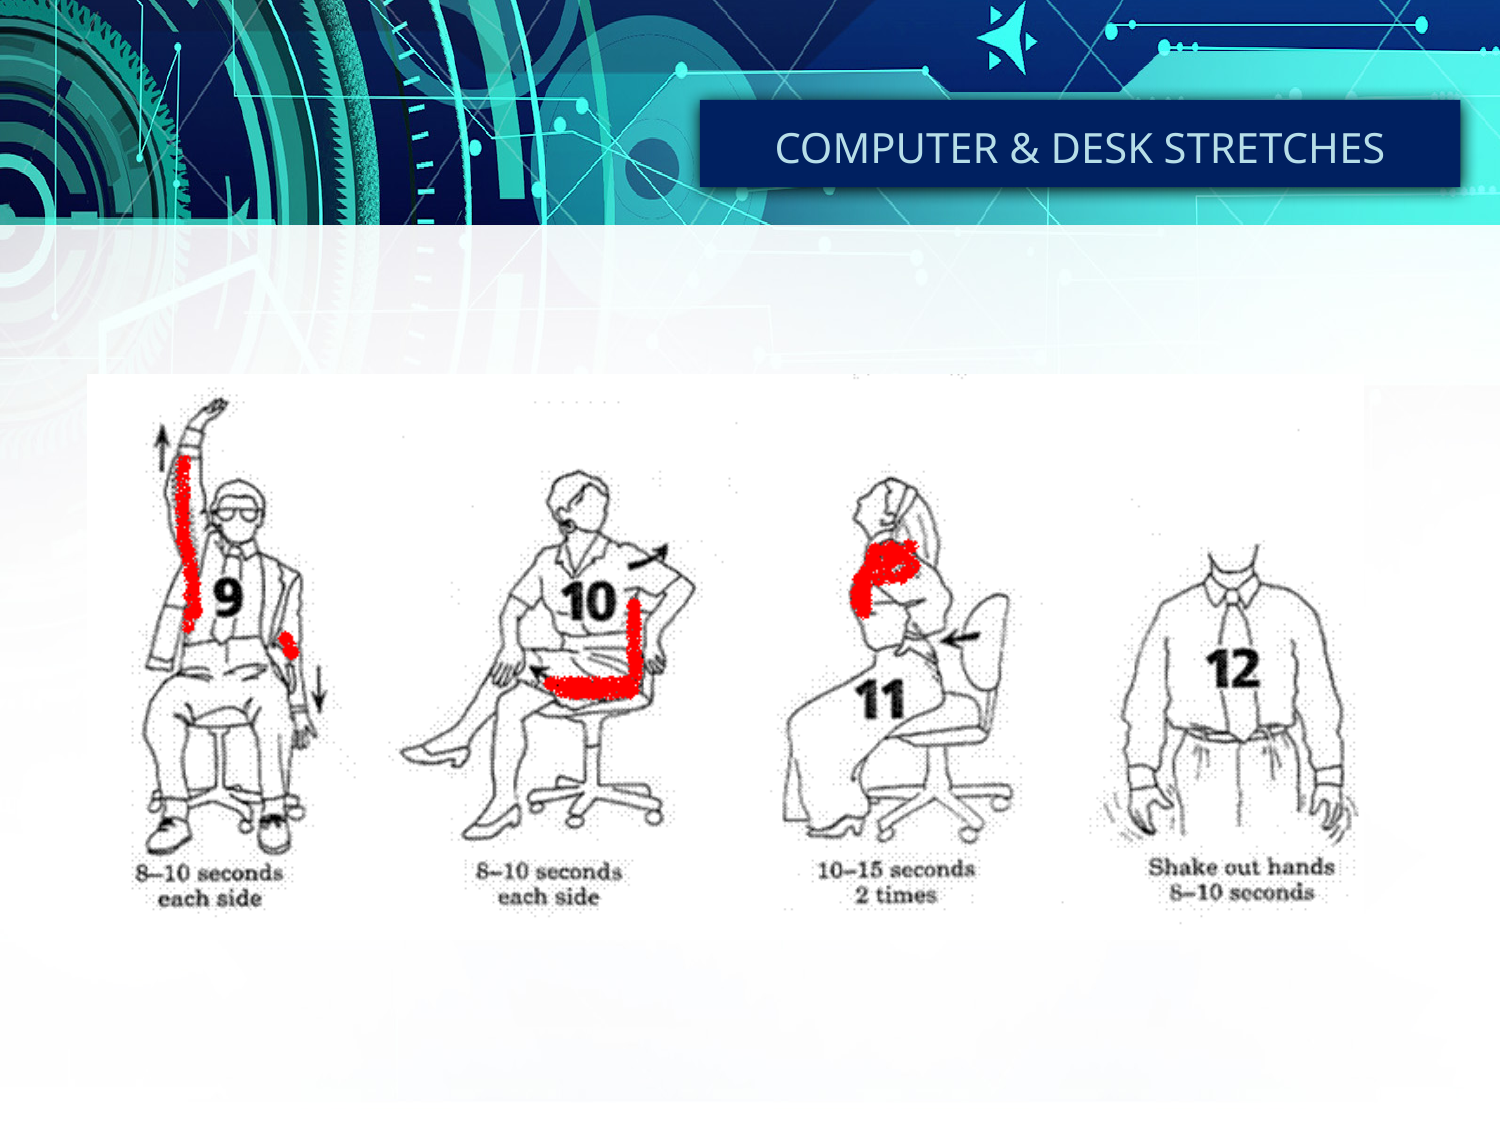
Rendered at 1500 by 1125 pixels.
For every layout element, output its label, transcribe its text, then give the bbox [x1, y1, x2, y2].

picture [0, 0, 1500, 1125]
text_box COMPUTER & DESK STRETCHES [699, 99, 1461, 187]
